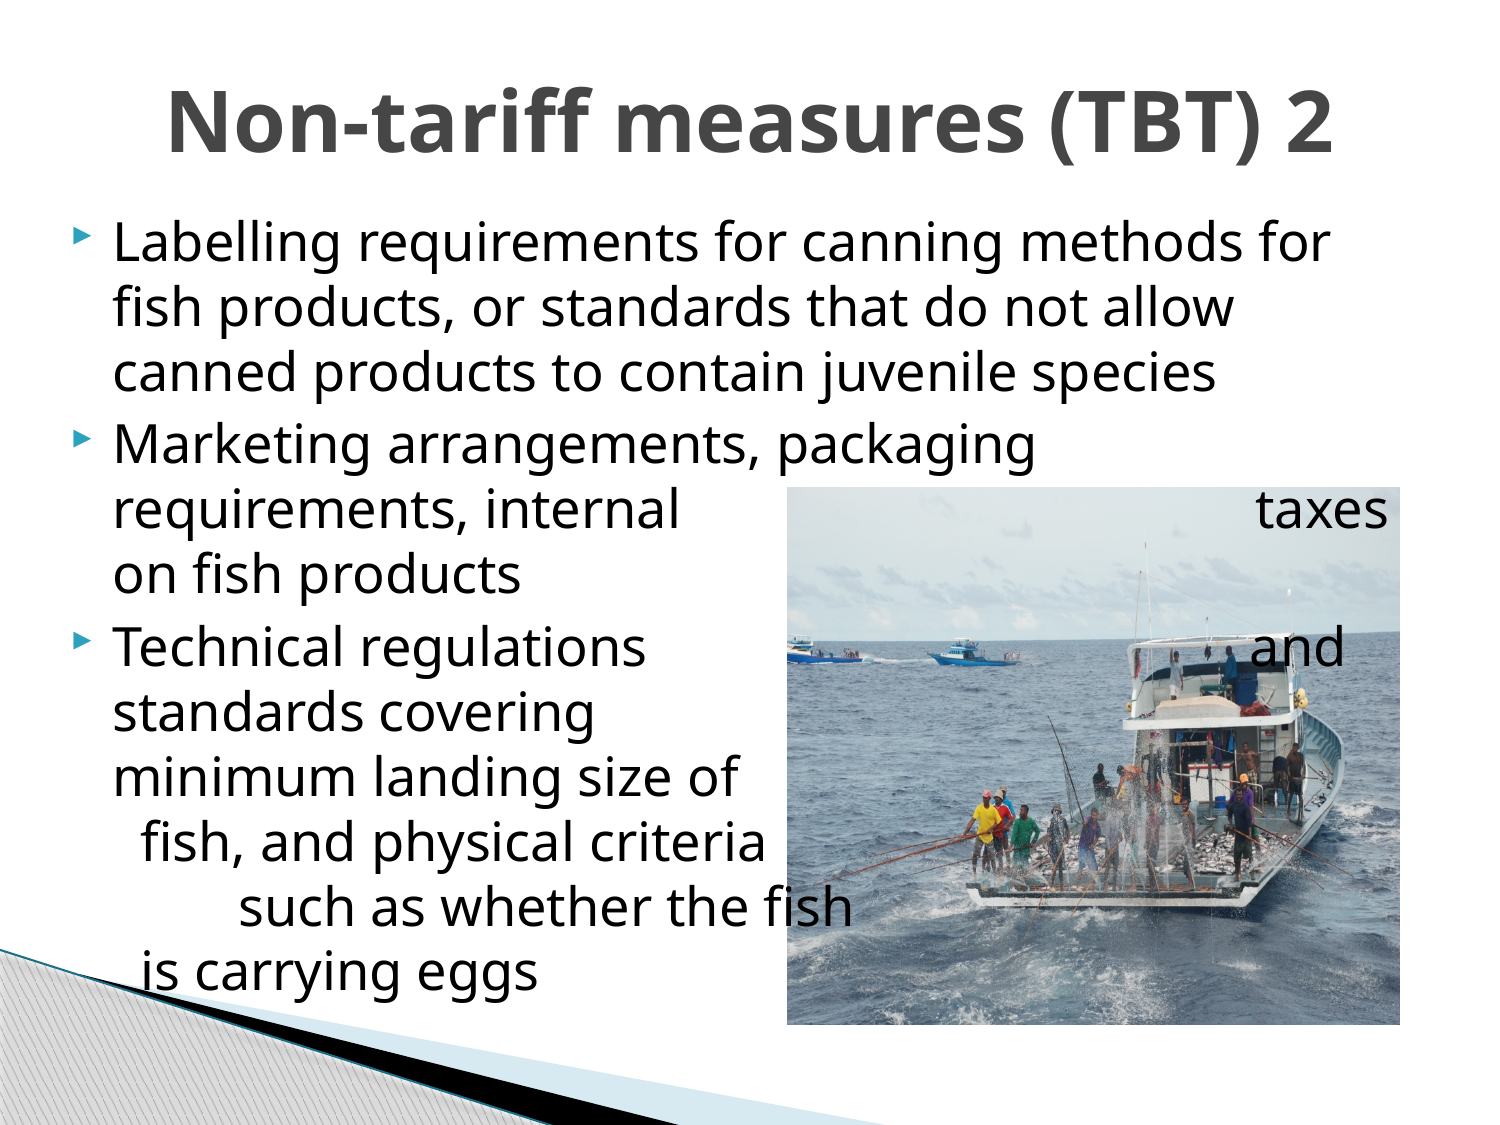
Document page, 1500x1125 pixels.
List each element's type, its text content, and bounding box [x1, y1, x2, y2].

picture [787, 487, 1401, 1026]
title Non-tariff measures (TBT) 2 [75, 24, 1425, 213]
list Labelling requirements for canning methods for fish products, or standards that do not allow canned products to contain juvenile species Marketing arrangements, packaging requirements, internal taxes on fish products Technical regulations and standards covering minimum landing size of fish, and physical criteria such as whether the fish is carrying eggs [37, 200, 1425, 1025]
